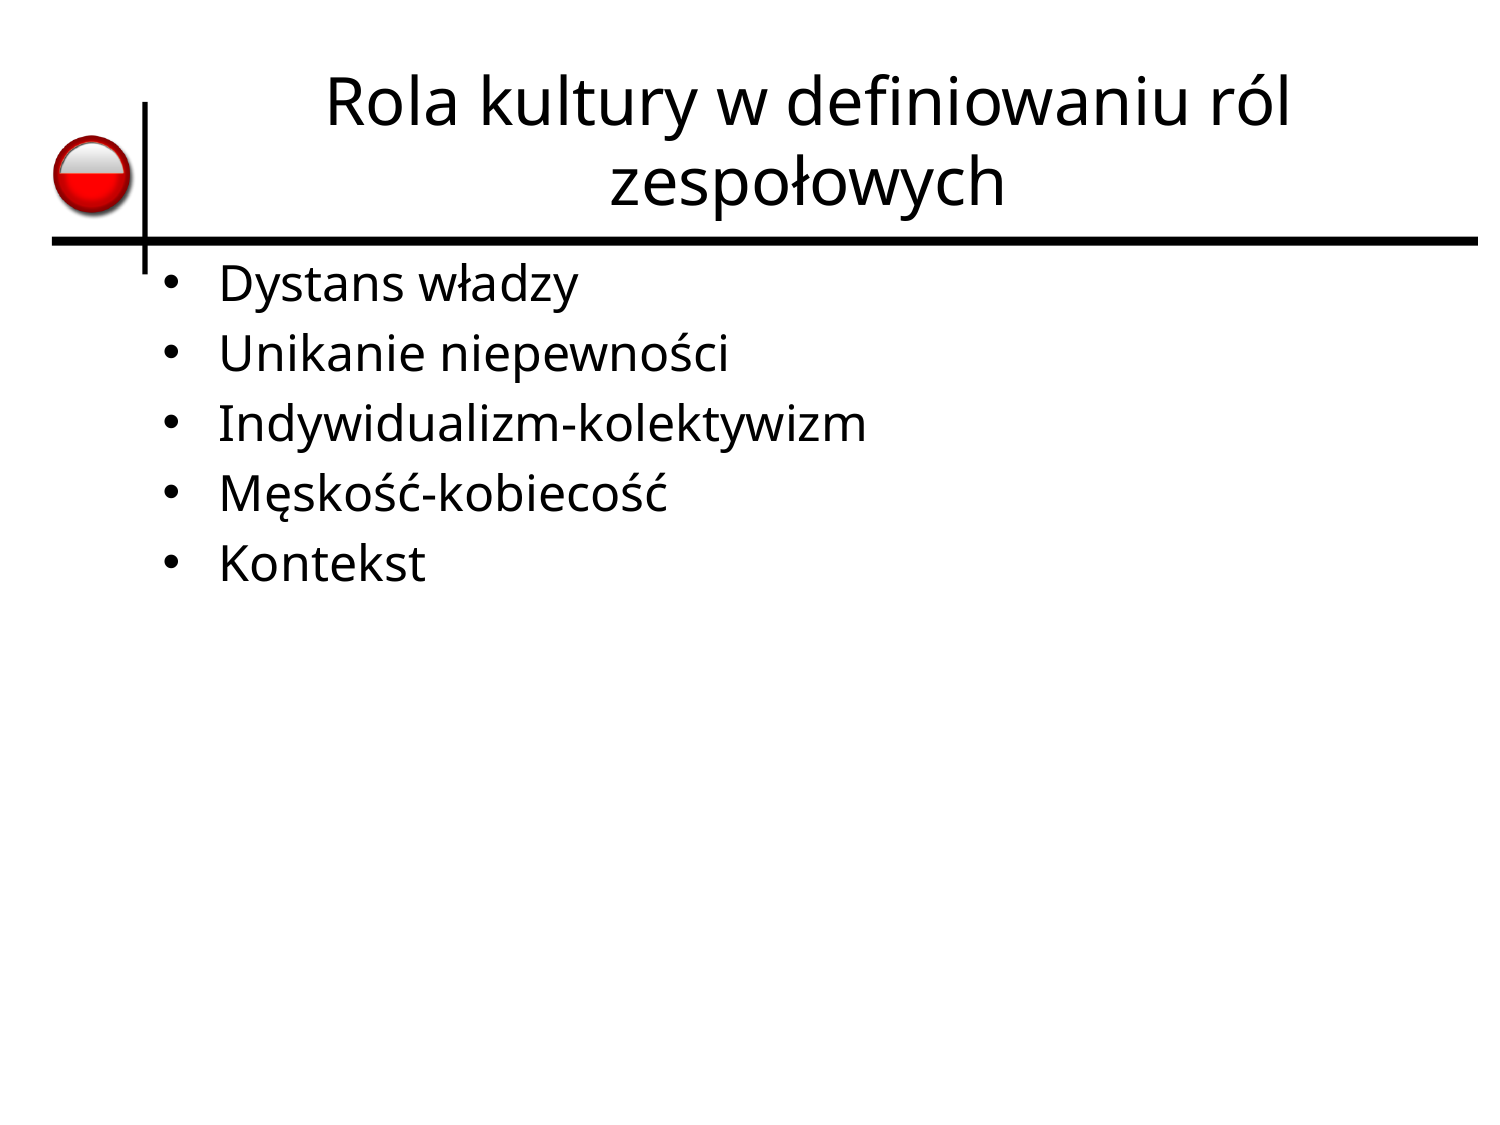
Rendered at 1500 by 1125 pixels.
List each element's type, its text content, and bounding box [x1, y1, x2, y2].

picture [51, 135, 136, 220]
title Rola kultury w definiowaniu ról zespołowych [147, 45, 1471, 233]
list Dystans władzy Unikanie niepewności Indywidualizm-kolektywizm Męskość-kobiecość Kontekst [147, 243, 1471, 1035]
